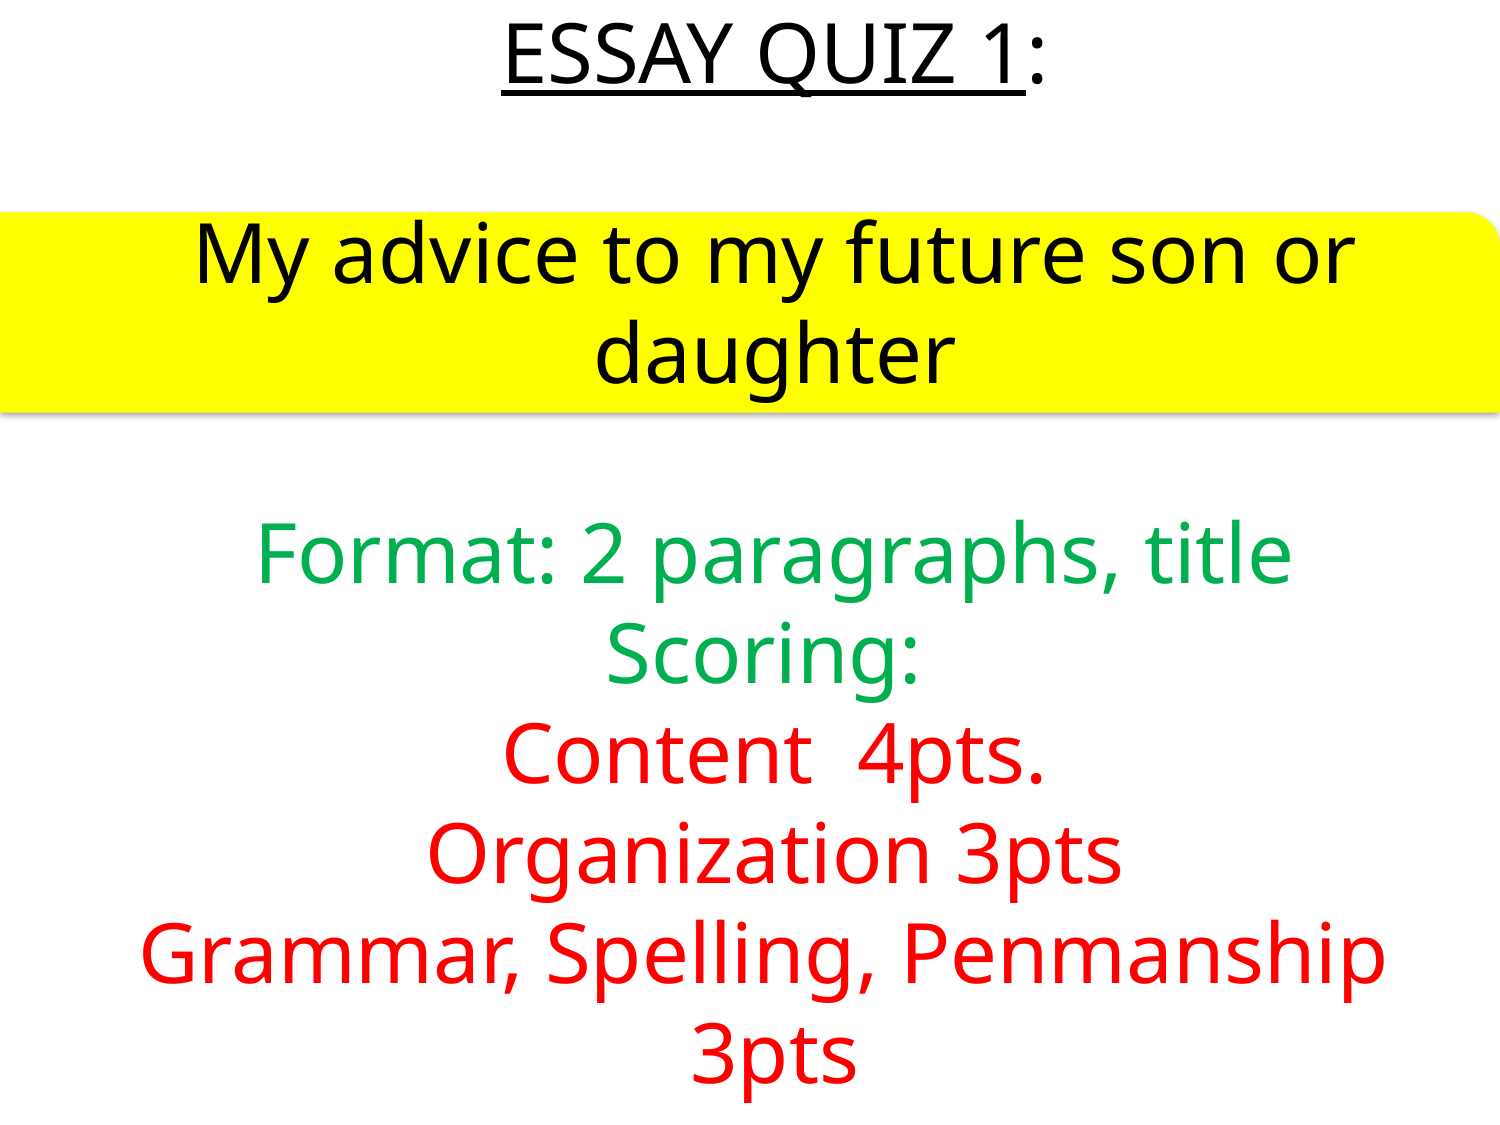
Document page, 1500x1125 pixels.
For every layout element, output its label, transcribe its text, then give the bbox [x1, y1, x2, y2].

title ESSAY QUIZ 1: My advice to my future son or daughter Format: 2 paragraphs, title Scoring: Content 4pts. Organization 3pts Grammar, Spelling, Penmanship 3pts [99, 375, 1450, 725]
text_box [0, 211, 1500, 414]
text_box [99, 412, 1375, 654]
